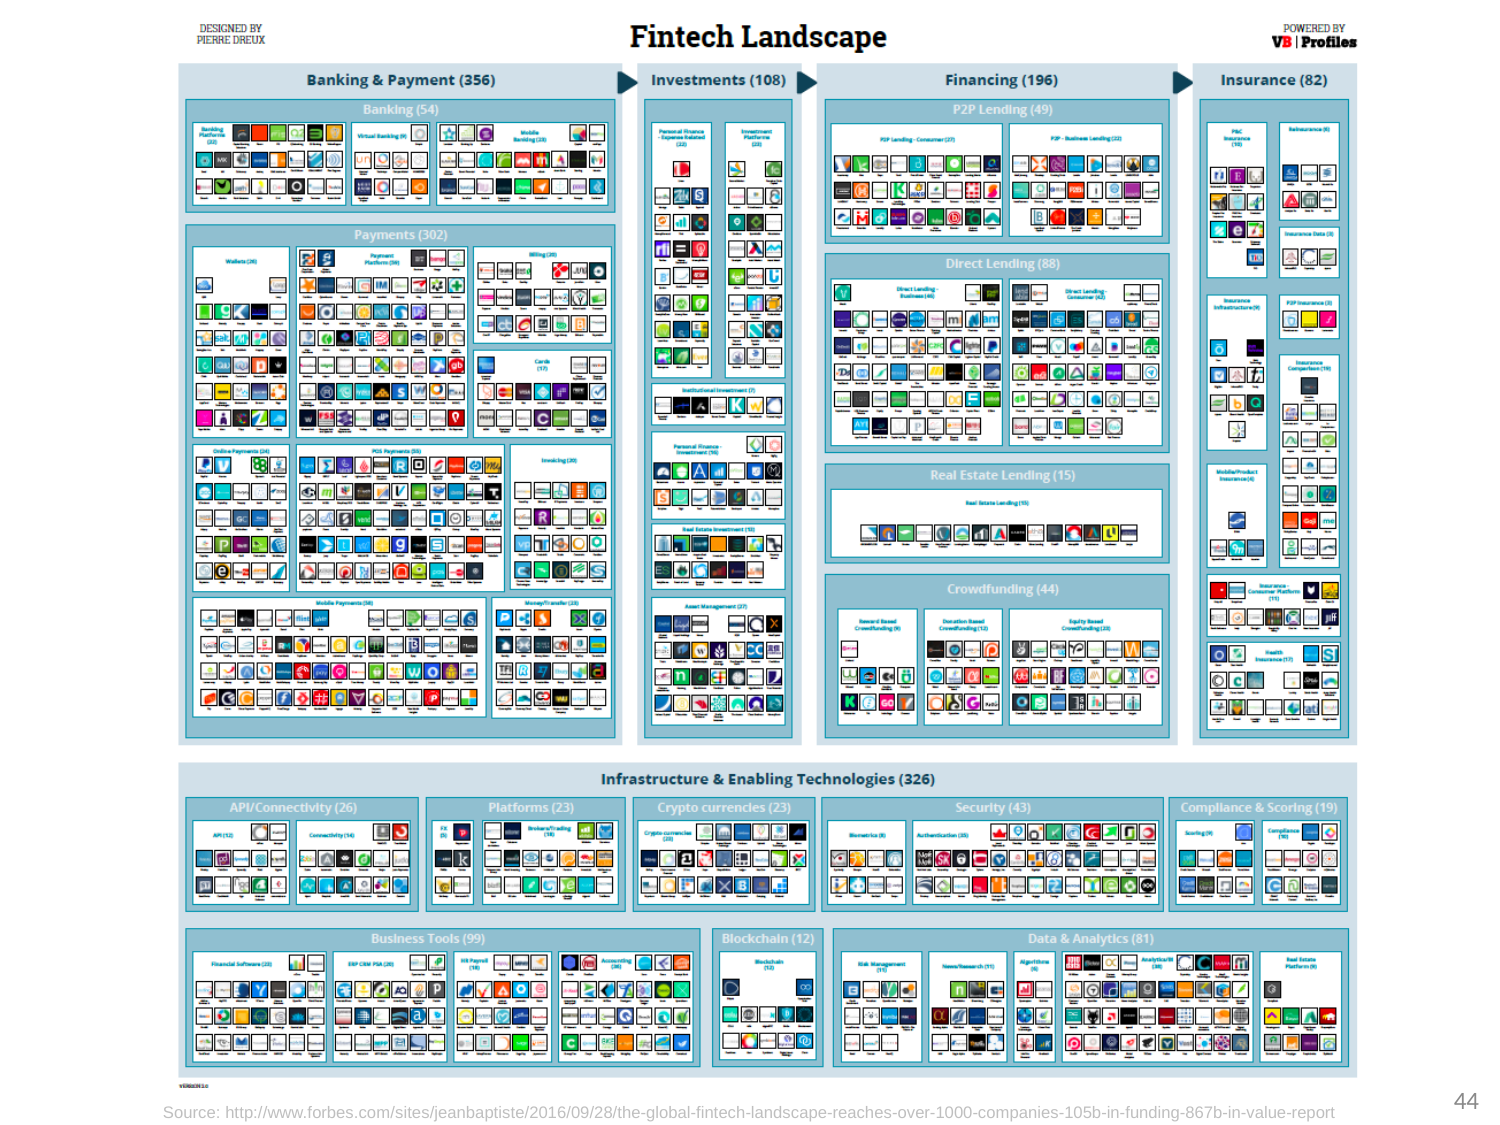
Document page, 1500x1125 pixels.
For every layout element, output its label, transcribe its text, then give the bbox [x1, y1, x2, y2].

text_box Source: http://www.forbes.com/sites/jeanbaptiste/2016/09/28/the-global-fintech-landscape-reaches-over-1000-companies-105b-in-funding-867b-in-value-report [117, 1094, 1382, 1125]
picture [159, 7, 1371, 1088]
slide_number 44 [1369, 1069, 1495, 1125]
